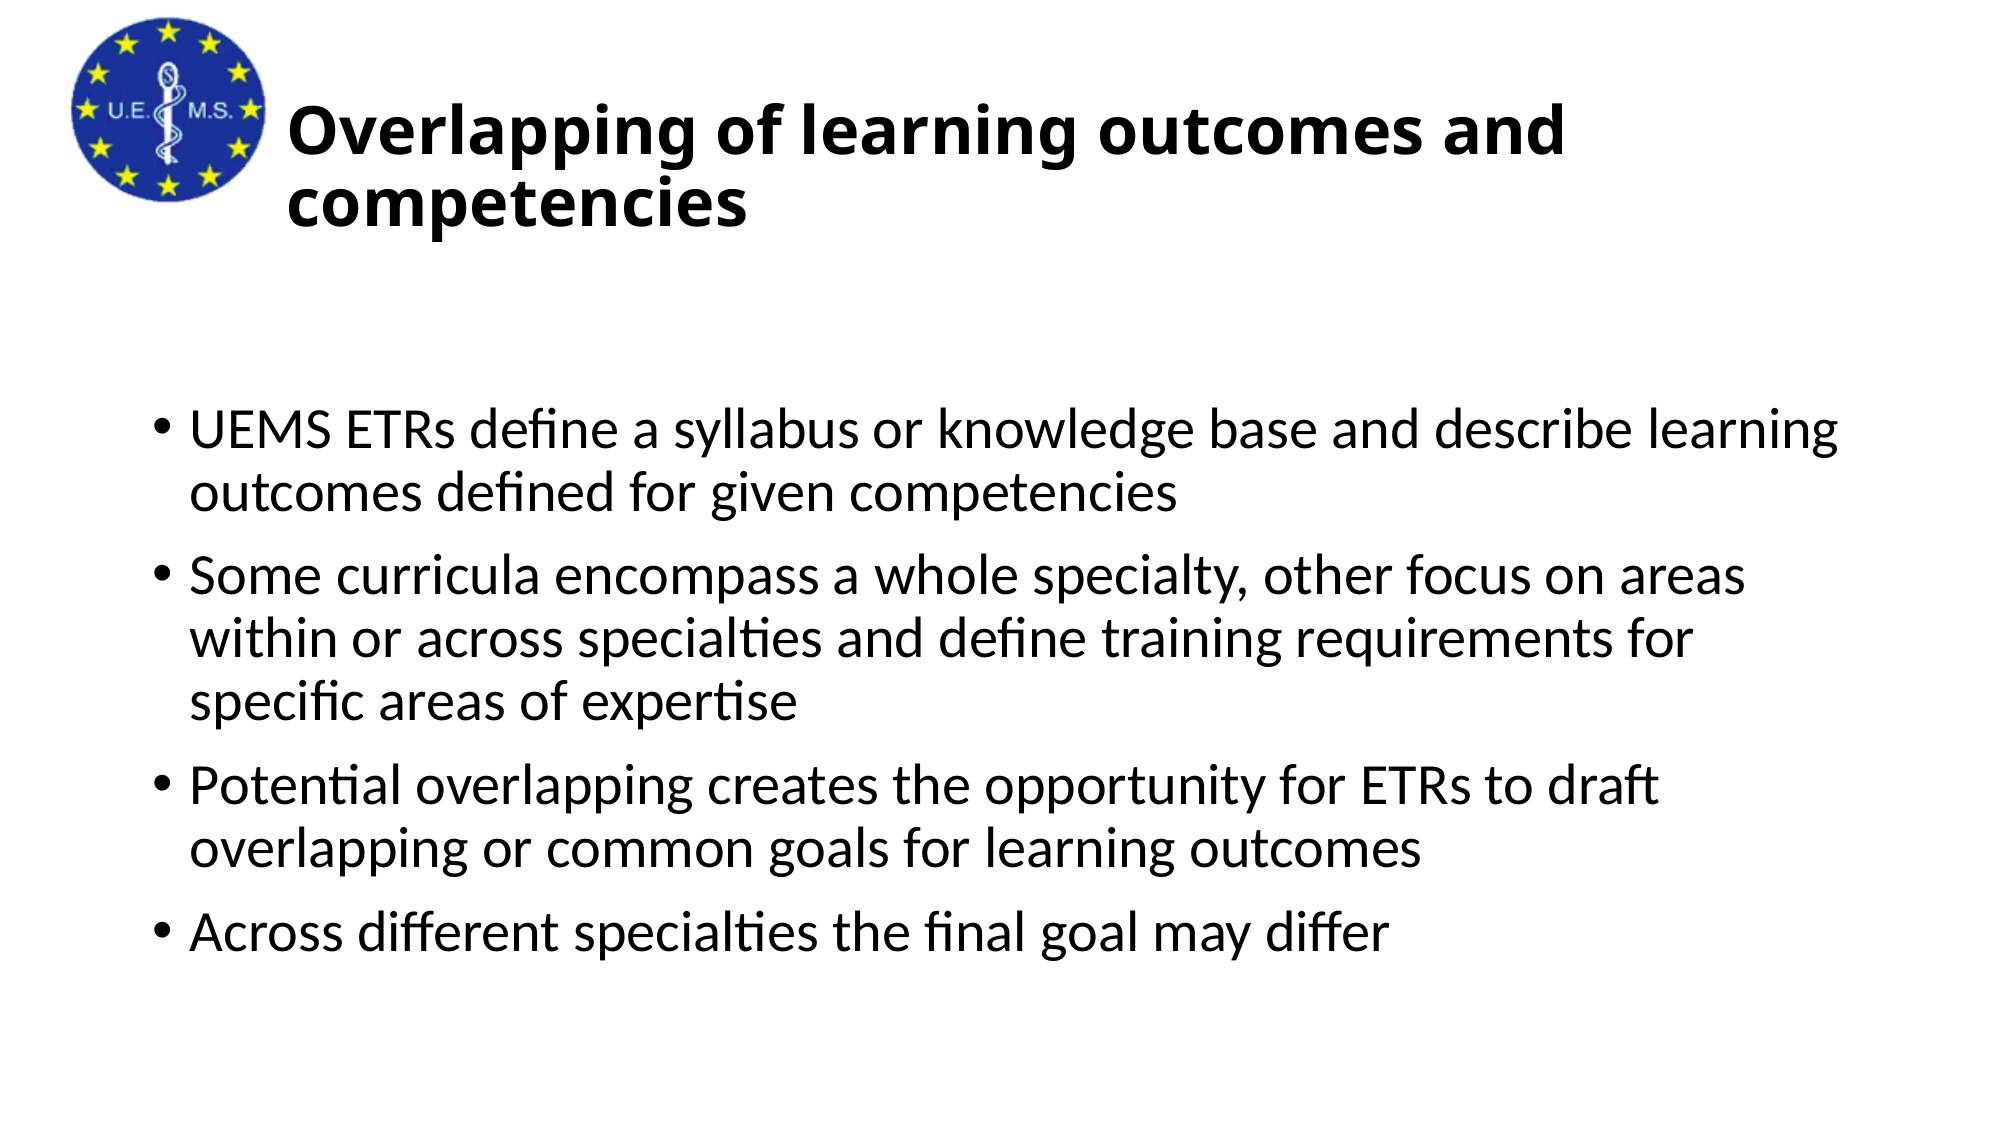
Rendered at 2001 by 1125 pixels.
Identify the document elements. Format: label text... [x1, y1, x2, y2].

title Overlapping of learning outcomes and competencies [271, 59, 1863, 278]
list UEMS ETRs define a syllabus or knowledge base and describe learning outcomes defined for given competencies Some curricula encompass a whole specialty, other focus on areas within or across specialties and define training requirements for specific areas of expertise Potential overlapping creates the opportunity for ETRs to draft overlapping or common goals for learning outcomes Across different specialties the final goal may differ [137, 299, 1863, 1014]
picture [70, 0, 269, 213]
